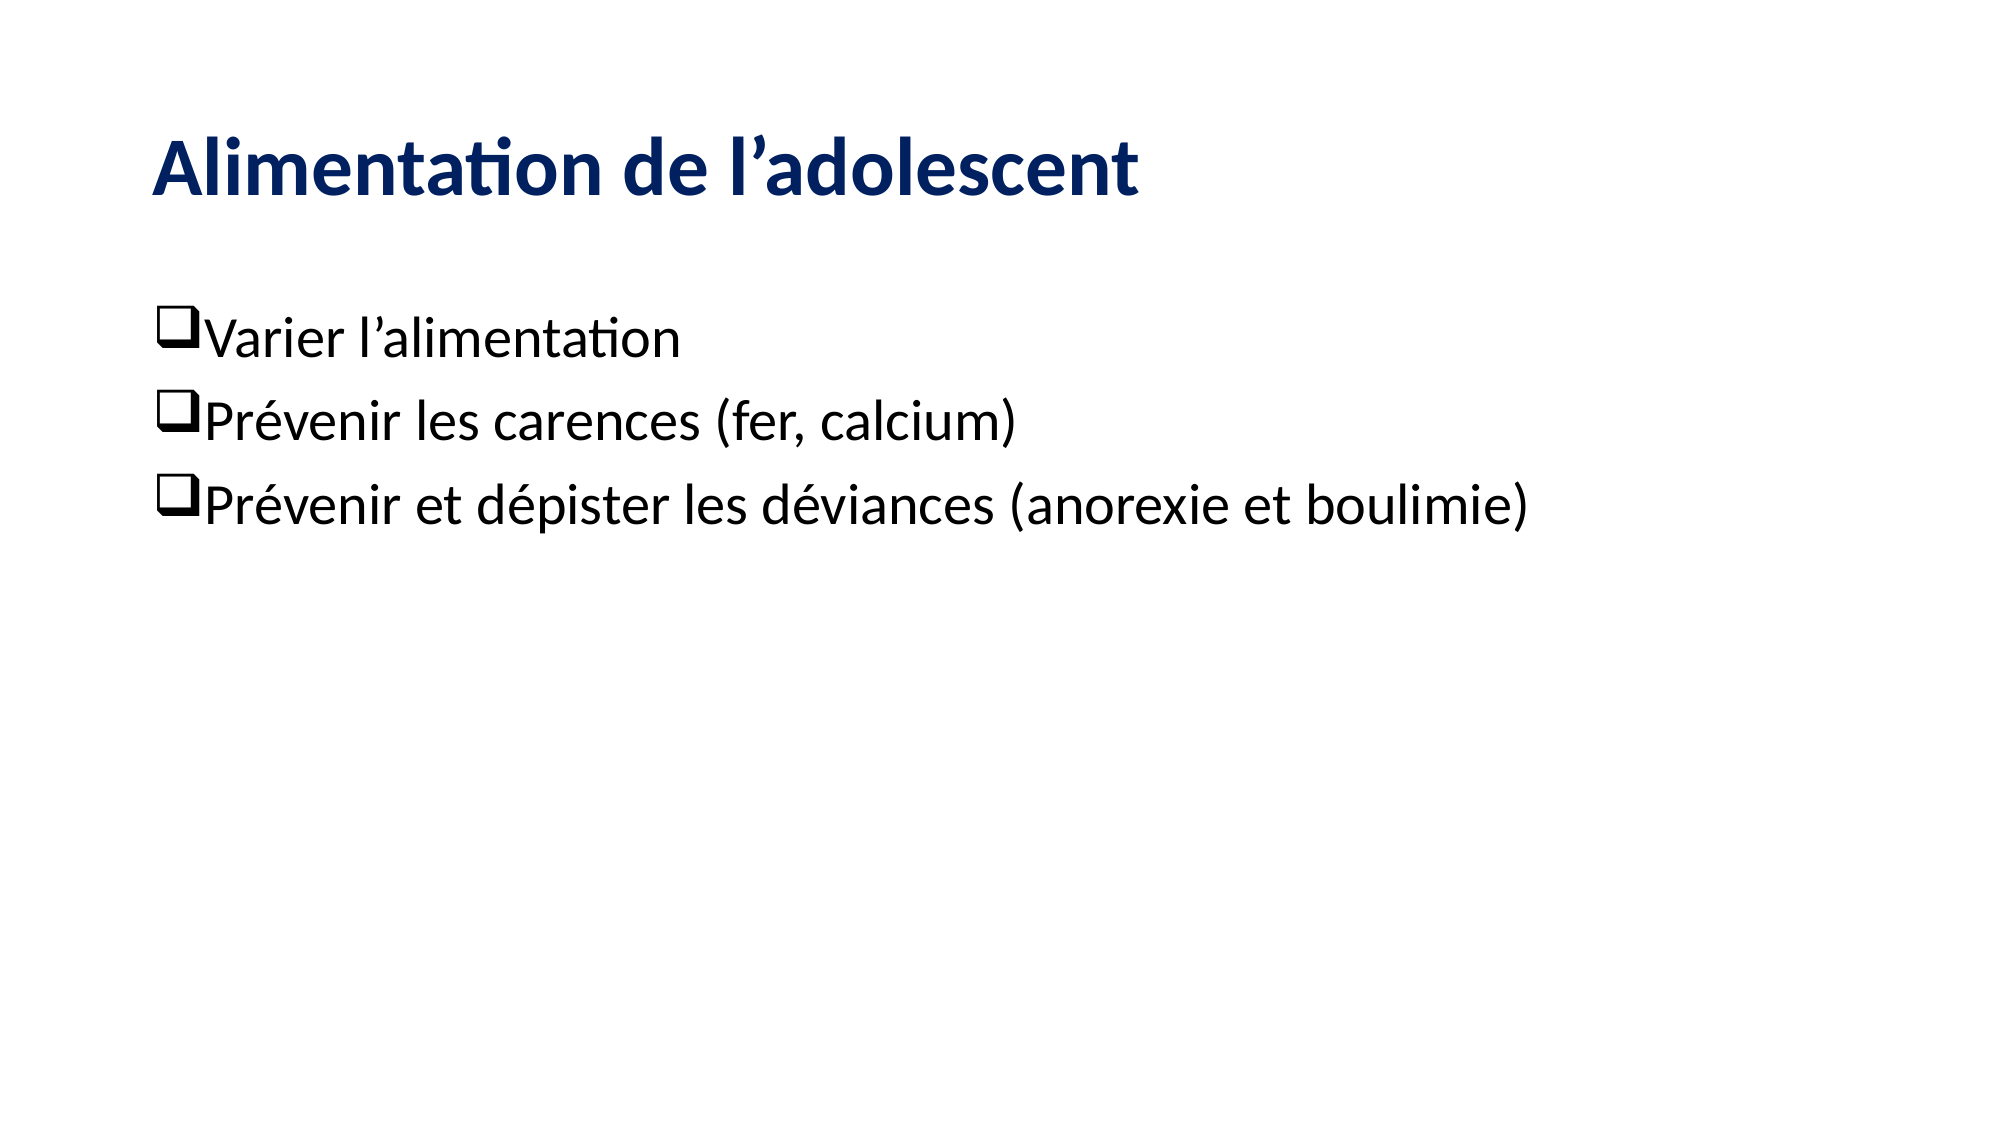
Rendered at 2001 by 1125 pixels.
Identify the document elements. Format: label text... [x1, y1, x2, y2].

list Varier l’alimentation Prévenir les carences (fer, calcium) Prévenir et dépister les déviances (anorexie et boulimie) [137, 299, 1863, 1014]
title Alimentation de l’adolescent [137, 59, 1863, 278]
